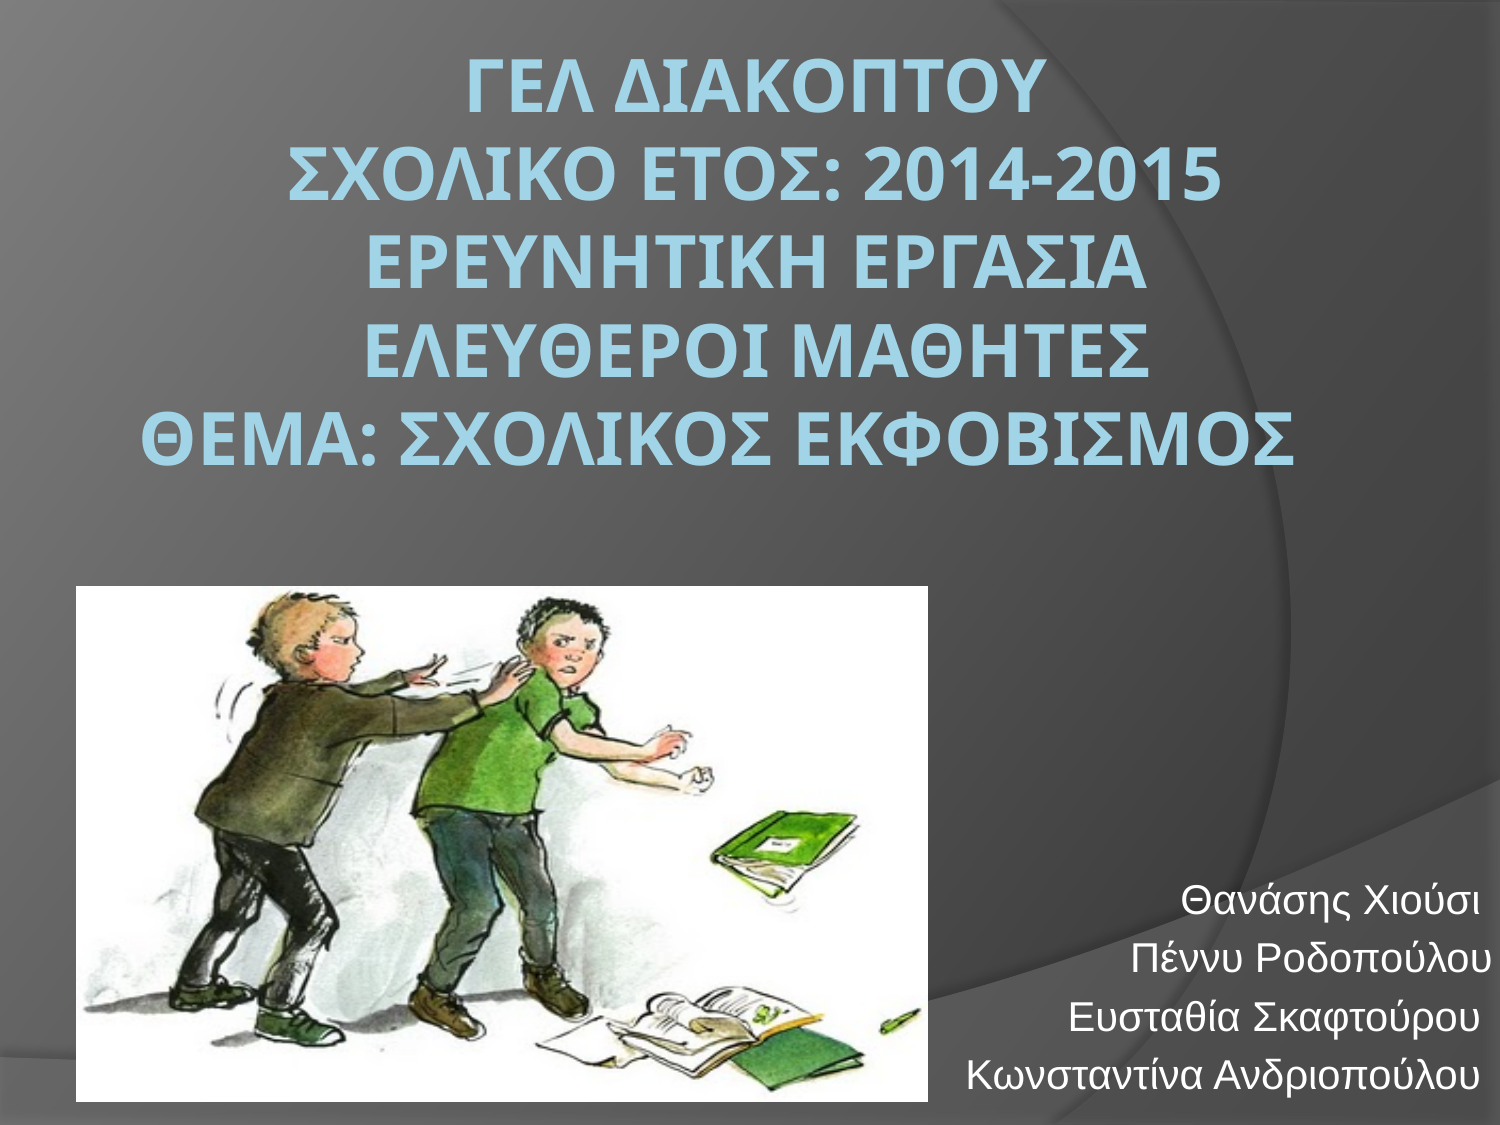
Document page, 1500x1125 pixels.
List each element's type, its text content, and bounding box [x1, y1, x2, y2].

subtitle Θανάσης Χιούσι Πέννυ Ροδοπούλου Ευσταθία Σκαφτούρου Κωνσταντίνα Ανδριοπούλου [938, 810, 1500, 1098]
picture [76, 585, 928, 1102]
title ΓΕΛ ΔΙΑΚΟΠΤΟΥ ΣΧΟΛΙΚΟ ΕΤΟΣ: 2014-2015 ΕΡΕΥΝΗΤΙΚΗ ΕΡΓΑΣΙΑ ελευθεροι μαθητεσ θεμα: σχολικοσ εκφοβισμοσ [29, 30, 1483, 492]
